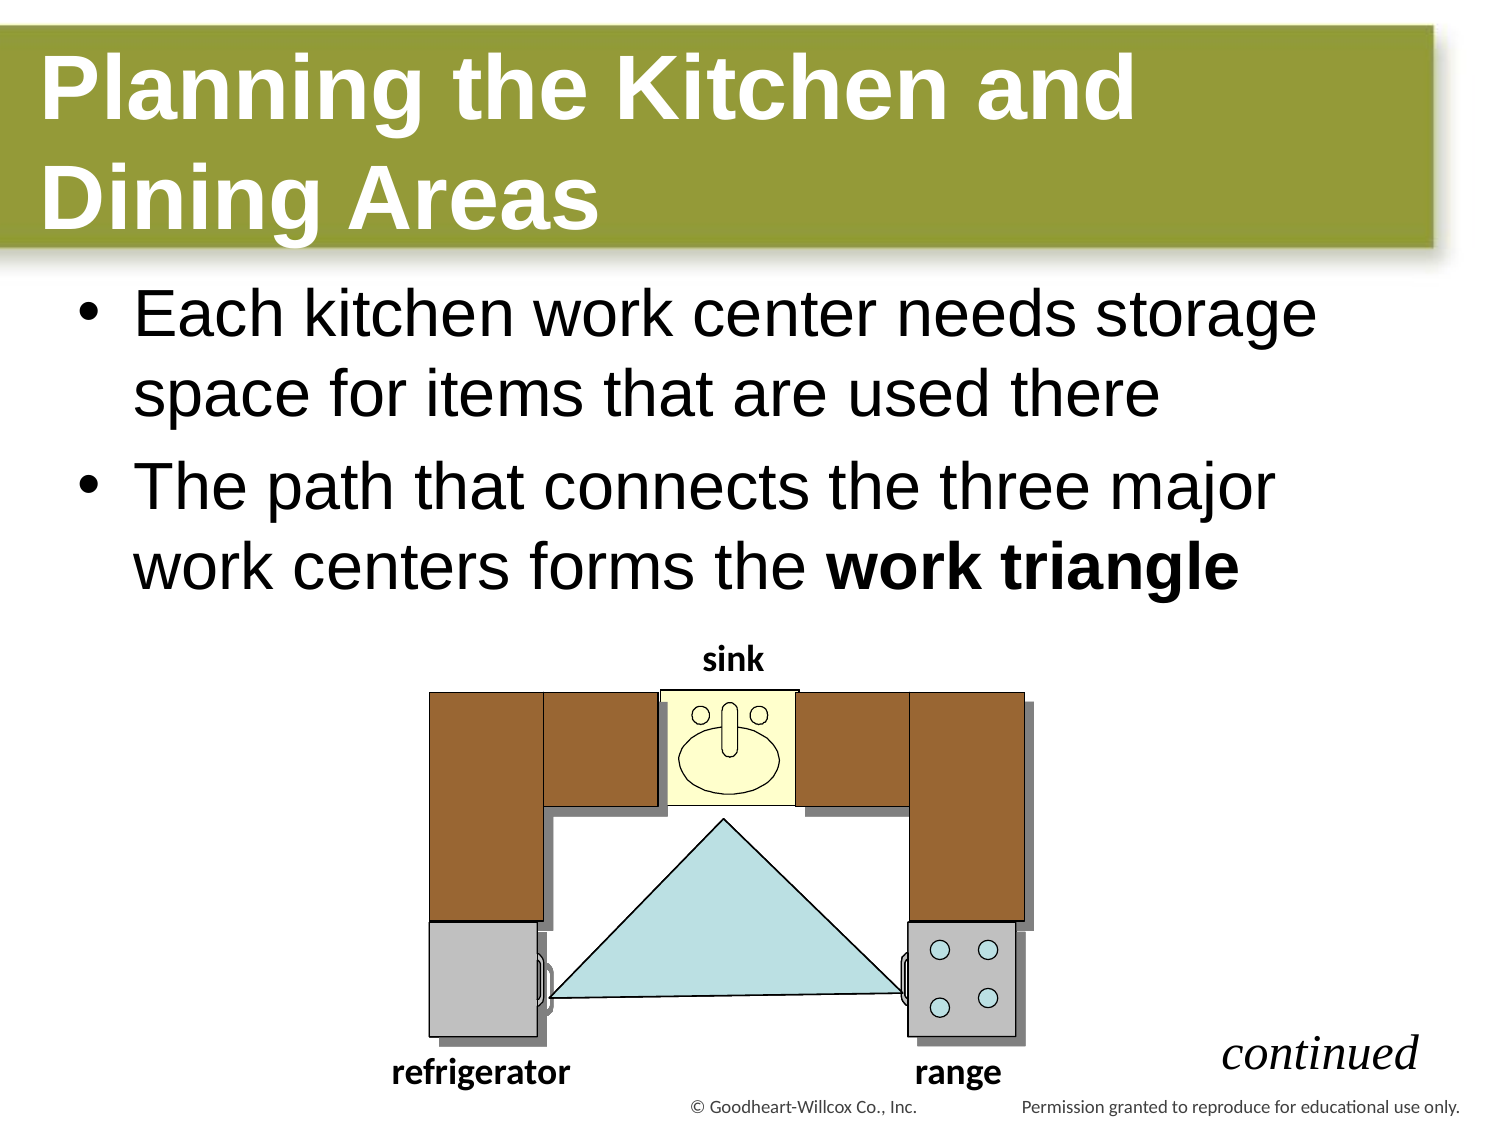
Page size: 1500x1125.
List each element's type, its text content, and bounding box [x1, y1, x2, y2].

picture [0, 0, 1500, 1125]
list Each kitchen work center needs storage space for items that are used there The path that connects the three major work centers forms the work triangle [62, 262, 1413, 1005]
text_box sink [687, 626, 950, 687]
text_box range [900, 1039, 1163, 1100]
title Planning the Kitchen and Dining Areas [24, 24, 1438, 251]
text_box continued [1206, 1012, 1500, 1088]
text_box refrigerator [350, 1039, 613, 1100]
